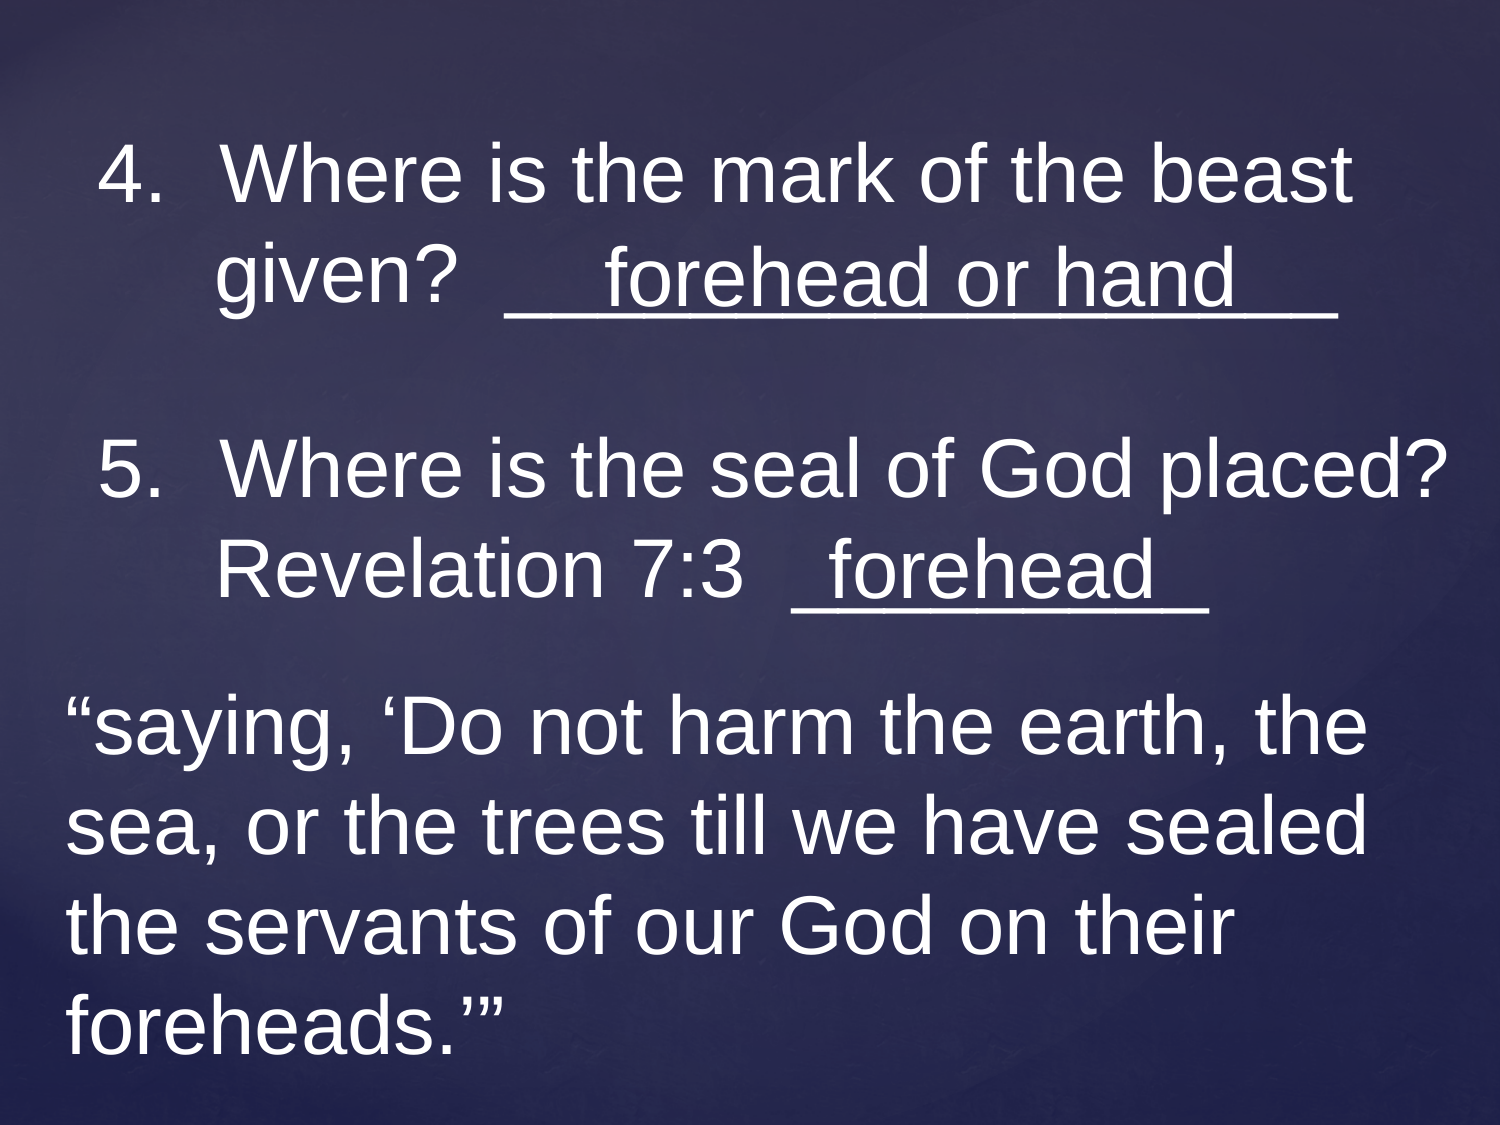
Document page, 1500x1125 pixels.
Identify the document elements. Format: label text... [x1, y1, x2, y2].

text_box forehead [814, 507, 1173, 623]
text_box forehead or hand [589, 215, 1254, 331]
text_box Where is the mark of the beast given? __________________ [83, 111, 1370, 327]
text_box Where is the seal of God placed? Revelation 7:3 _________ [83, 406, 1467, 622]
text_box “saying, ‘Do not harm the earth, the sea, or the trees till we have sealed the servants of our God on their foreheads.’” [50, 663, 1410, 1079]
